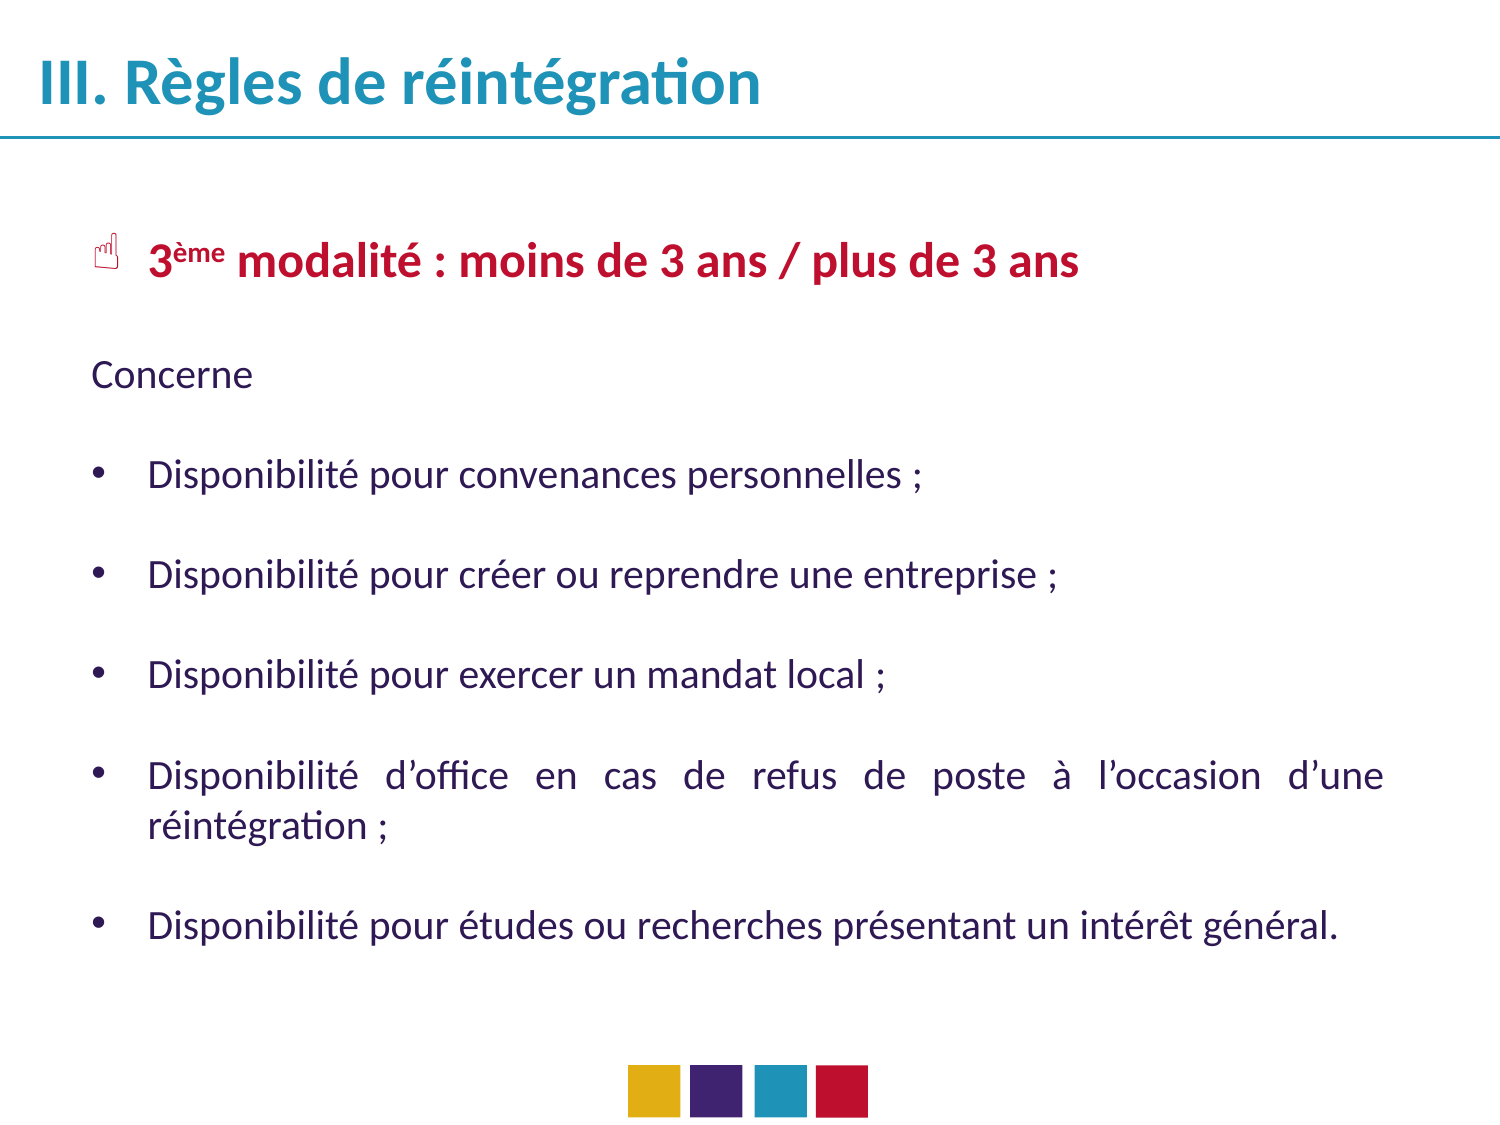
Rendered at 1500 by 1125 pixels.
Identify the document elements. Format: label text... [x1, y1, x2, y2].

text_box III. Règles de réintégration [23, 30, 1423, 126]
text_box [627, 1064, 869, 1118]
text_box [49, 184, 1451, 1012]
text_box 3ème modalité : moins de 3 ans / plus de 3 ans Concerne Disponibilité pour convenances personnelles ; Disponibilité pour créer ou reprendre une entreprise ; Disponibilité pour exercer un mandat local ; Disponibilité d’office en cas de refus de poste à l’occasion d’une réintégration ; Disponibilité pour études ou recherches présentant un intérêt général. [76, 219, 1400, 1125]
